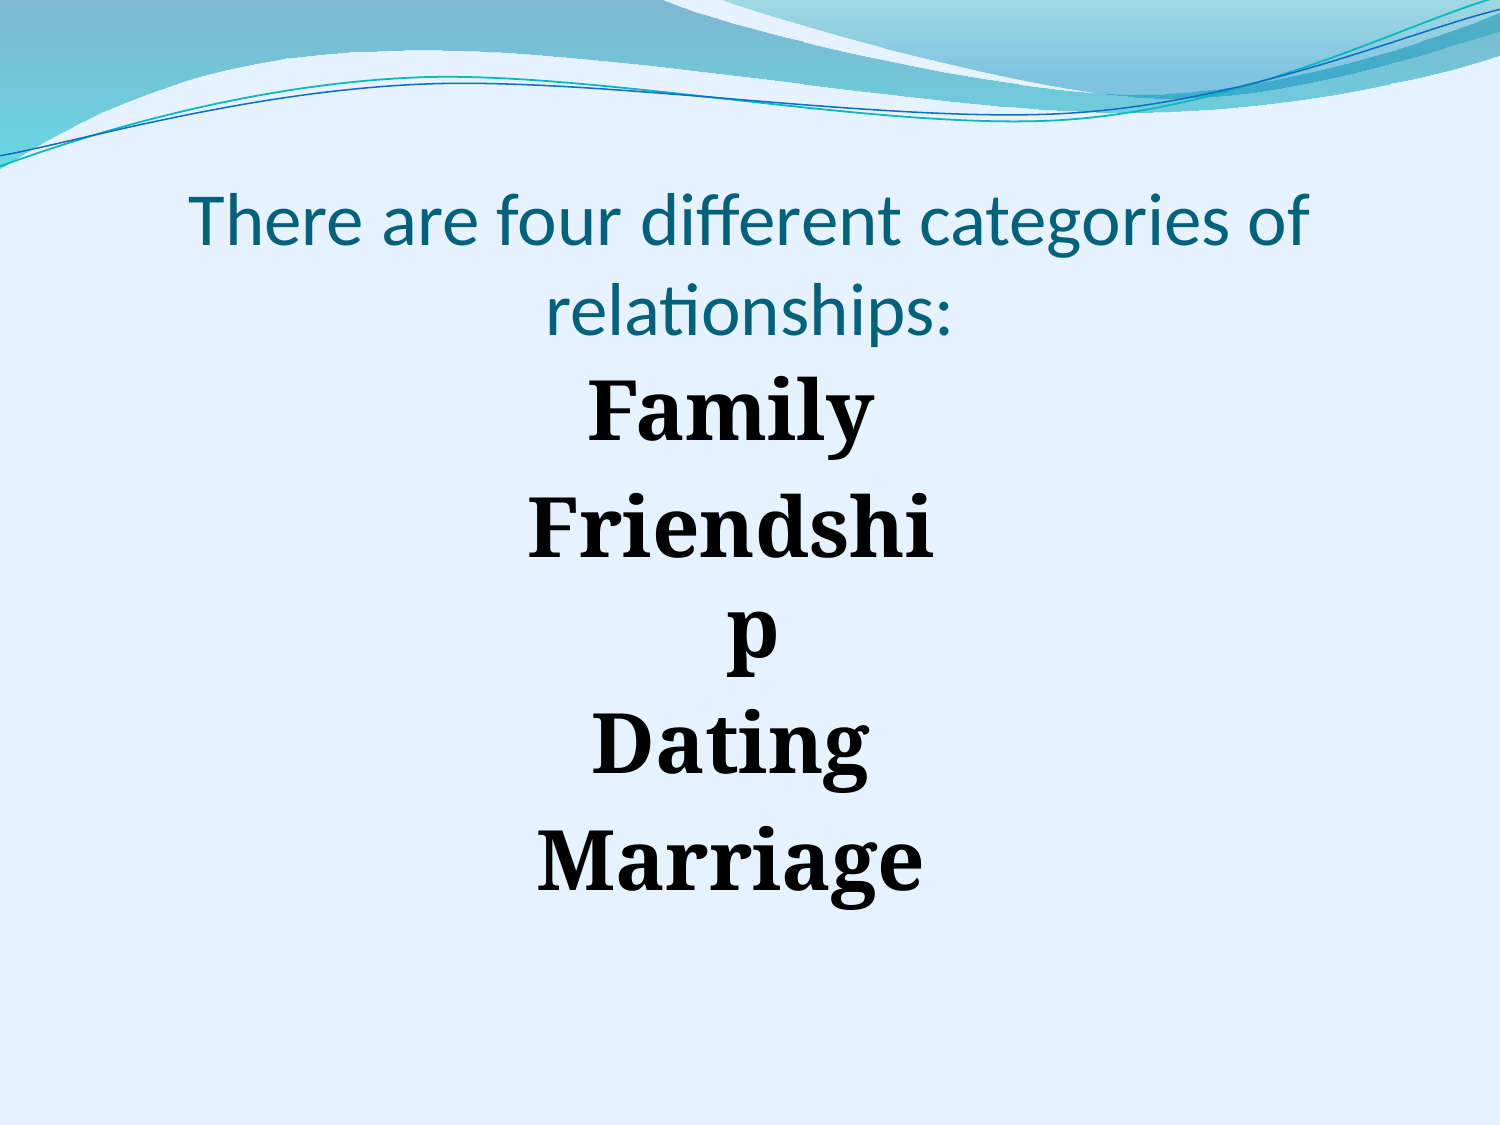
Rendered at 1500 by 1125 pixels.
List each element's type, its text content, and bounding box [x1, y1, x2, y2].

list Family Friendship Dating Marriage [487, 350, 975, 988]
title There are four different categories of relationships: [75, 162, 1425, 350]
